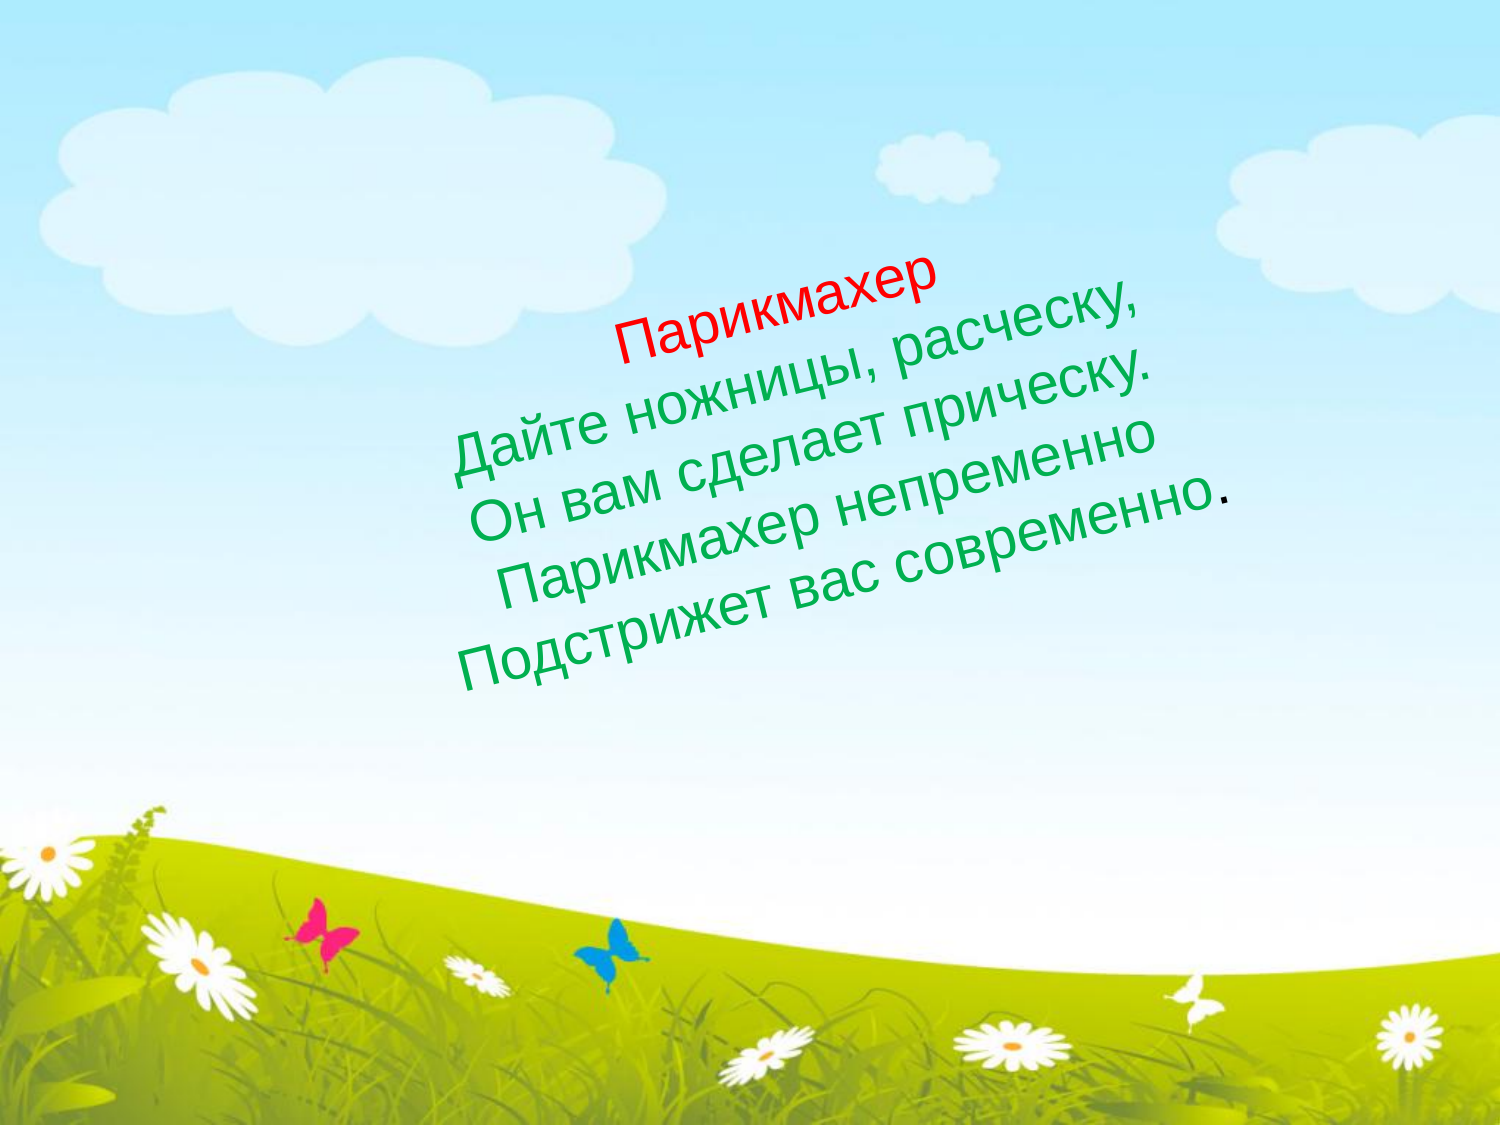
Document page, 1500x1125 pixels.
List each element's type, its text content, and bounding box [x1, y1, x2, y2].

title Парикмахер Дайте ножницы, расческу, Он вам сделает прическу. Парикмахер непременно Подстрижет вас современно. [263, 17, 1355, 859]
picture [0, 0, 1500, 1125]
